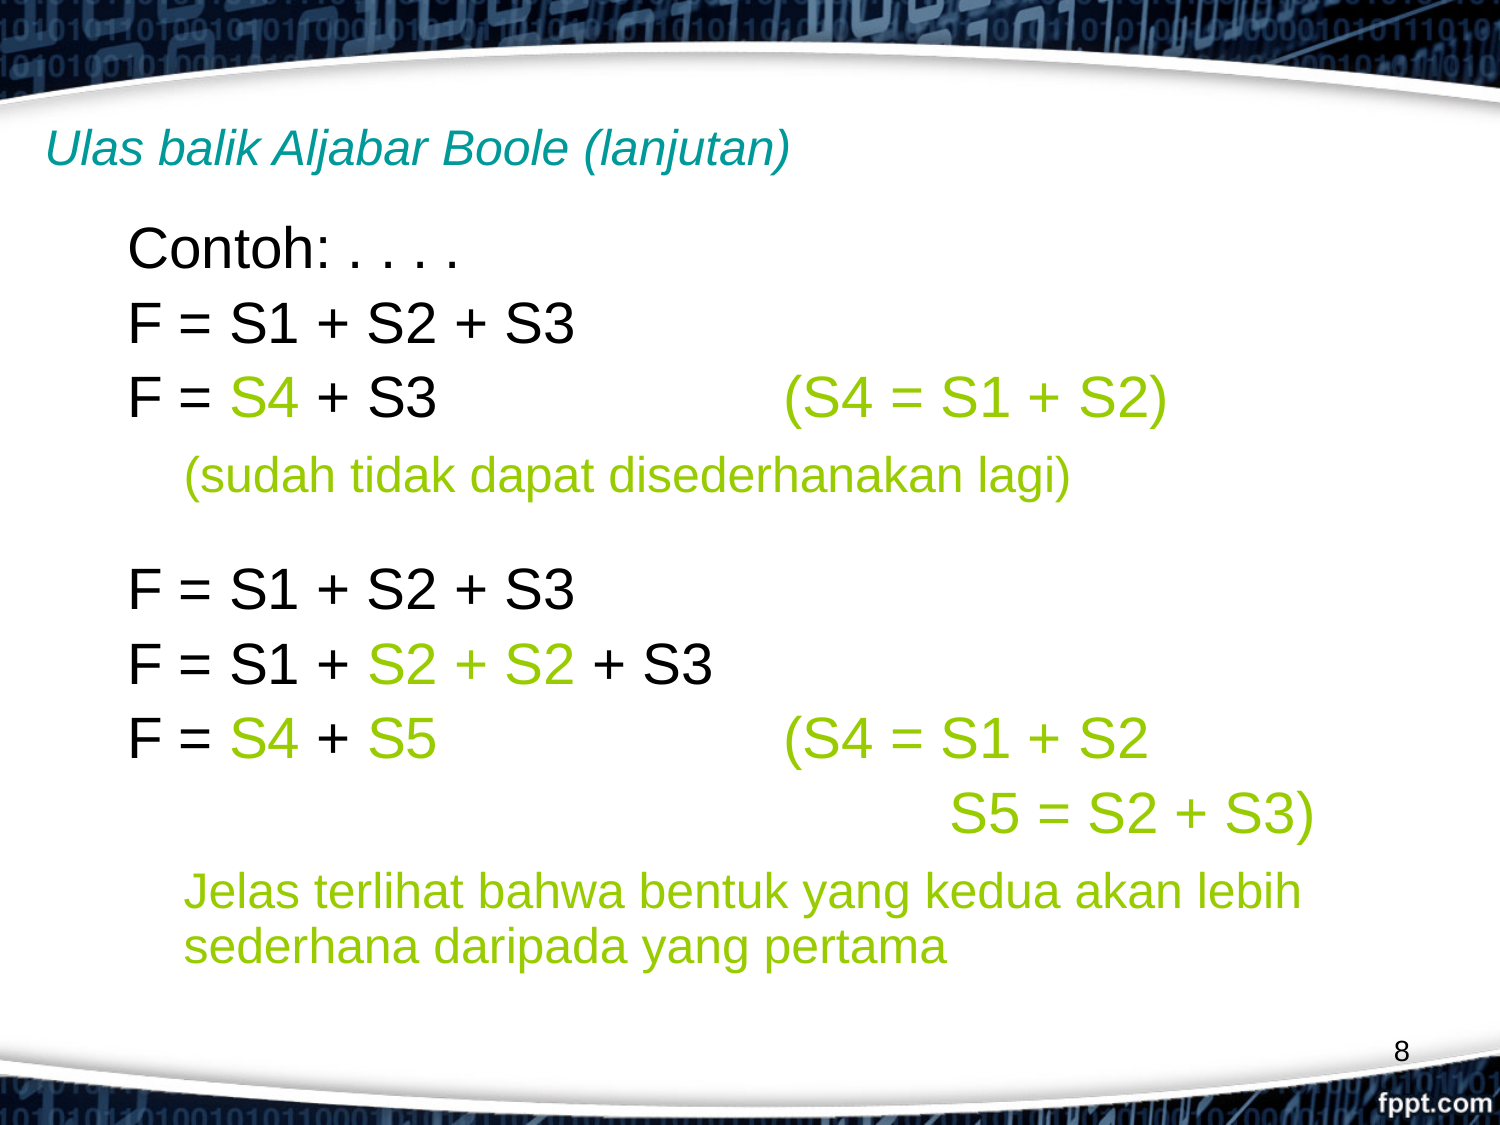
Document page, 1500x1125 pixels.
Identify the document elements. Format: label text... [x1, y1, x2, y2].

picture [0, 0, 1500, 1125]
slide_number 8 [1074, 1024, 1425, 1103]
list Contoh: . . . . F = S1 + S2 + S3 F = S4 + S3 (S4 = S1 + S2) (sudah tidak dapat disederhanakan lagi) F = S1 + S2 + S3 F = S1 + S2 + S2 + S3 F = S4 + S5 (S4 = S1 + S2 S5 = S2 + S3) Jelas terlihat bahwa bentuk yang kedua akan lebih sederhana daripada yang pertama [112, 210, 1377, 1038]
title Ulas balik Aljabar Boole (lanjutan) [29, 104, 1380, 187]
